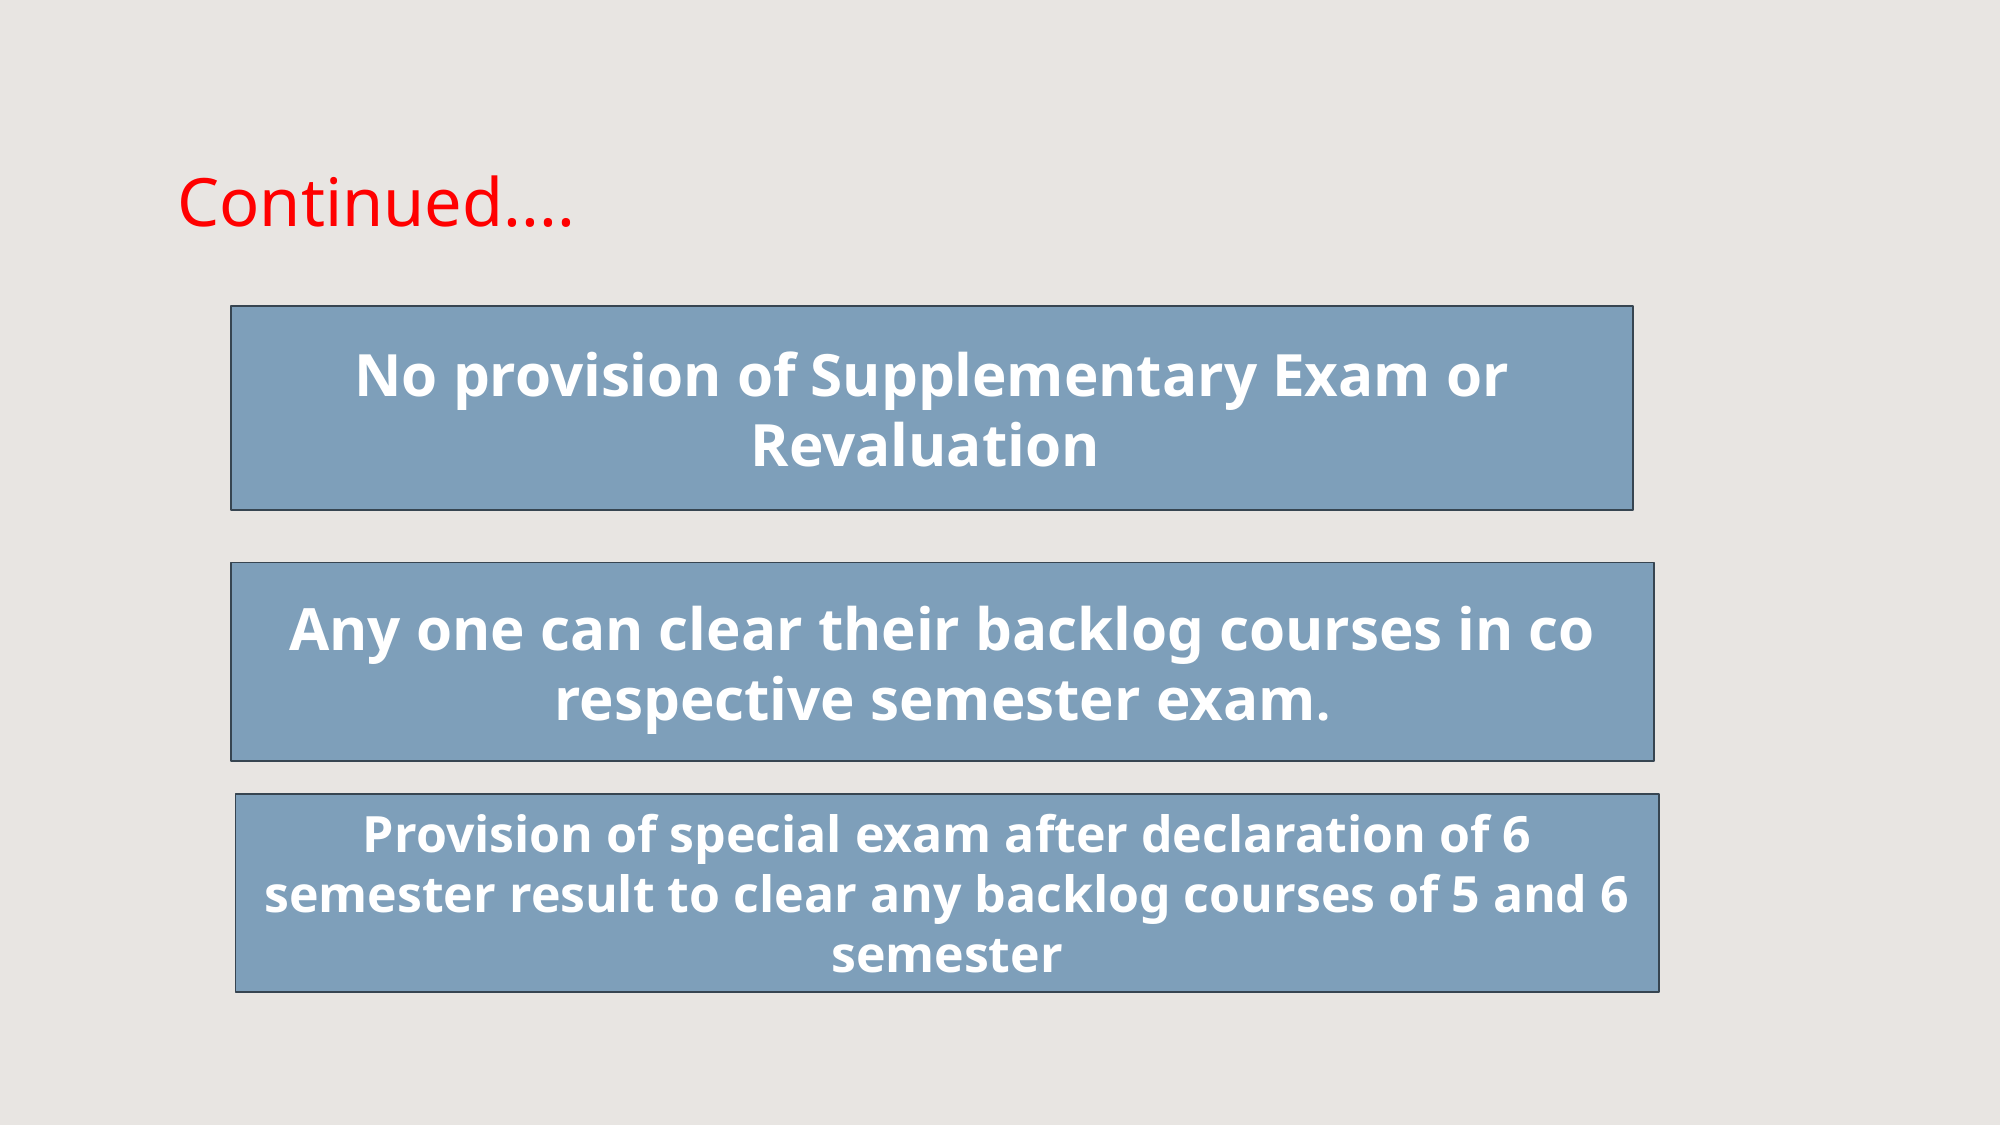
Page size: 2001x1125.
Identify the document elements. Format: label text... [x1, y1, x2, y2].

text_box Provision of special exam after declaration of 6 semester result to clear any backlog courses of 5 and 6 semester [235, 793, 1660, 993]
text_box No provision of Supplementary Exam or Revaluation [230, 305, 1634, 511]
title Continued.... [162, 64, 1838, 248]
text_box Any one can clear their backlog courses in co respective semester exam. [230, 562, 1655, 762]
